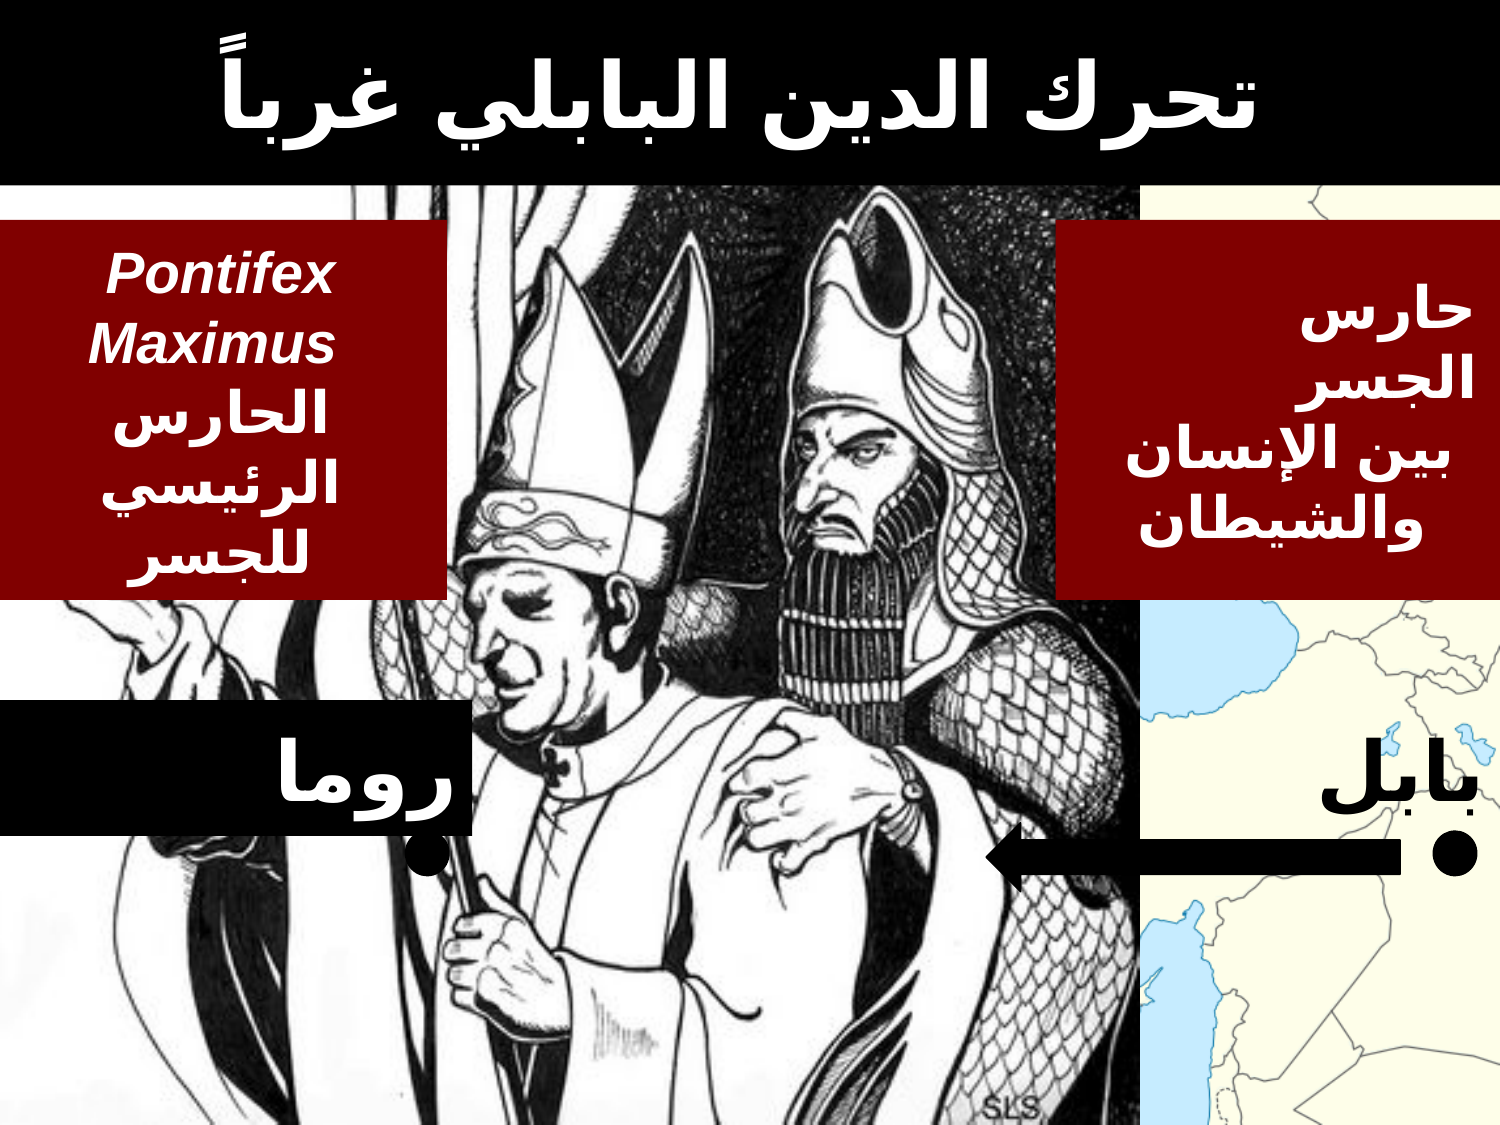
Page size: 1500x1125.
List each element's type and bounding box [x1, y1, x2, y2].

picture [0, 0, 1500, 1125]
text_box [0, 699, 473, 876]
text_box [1144, 699, 1500, 876]
